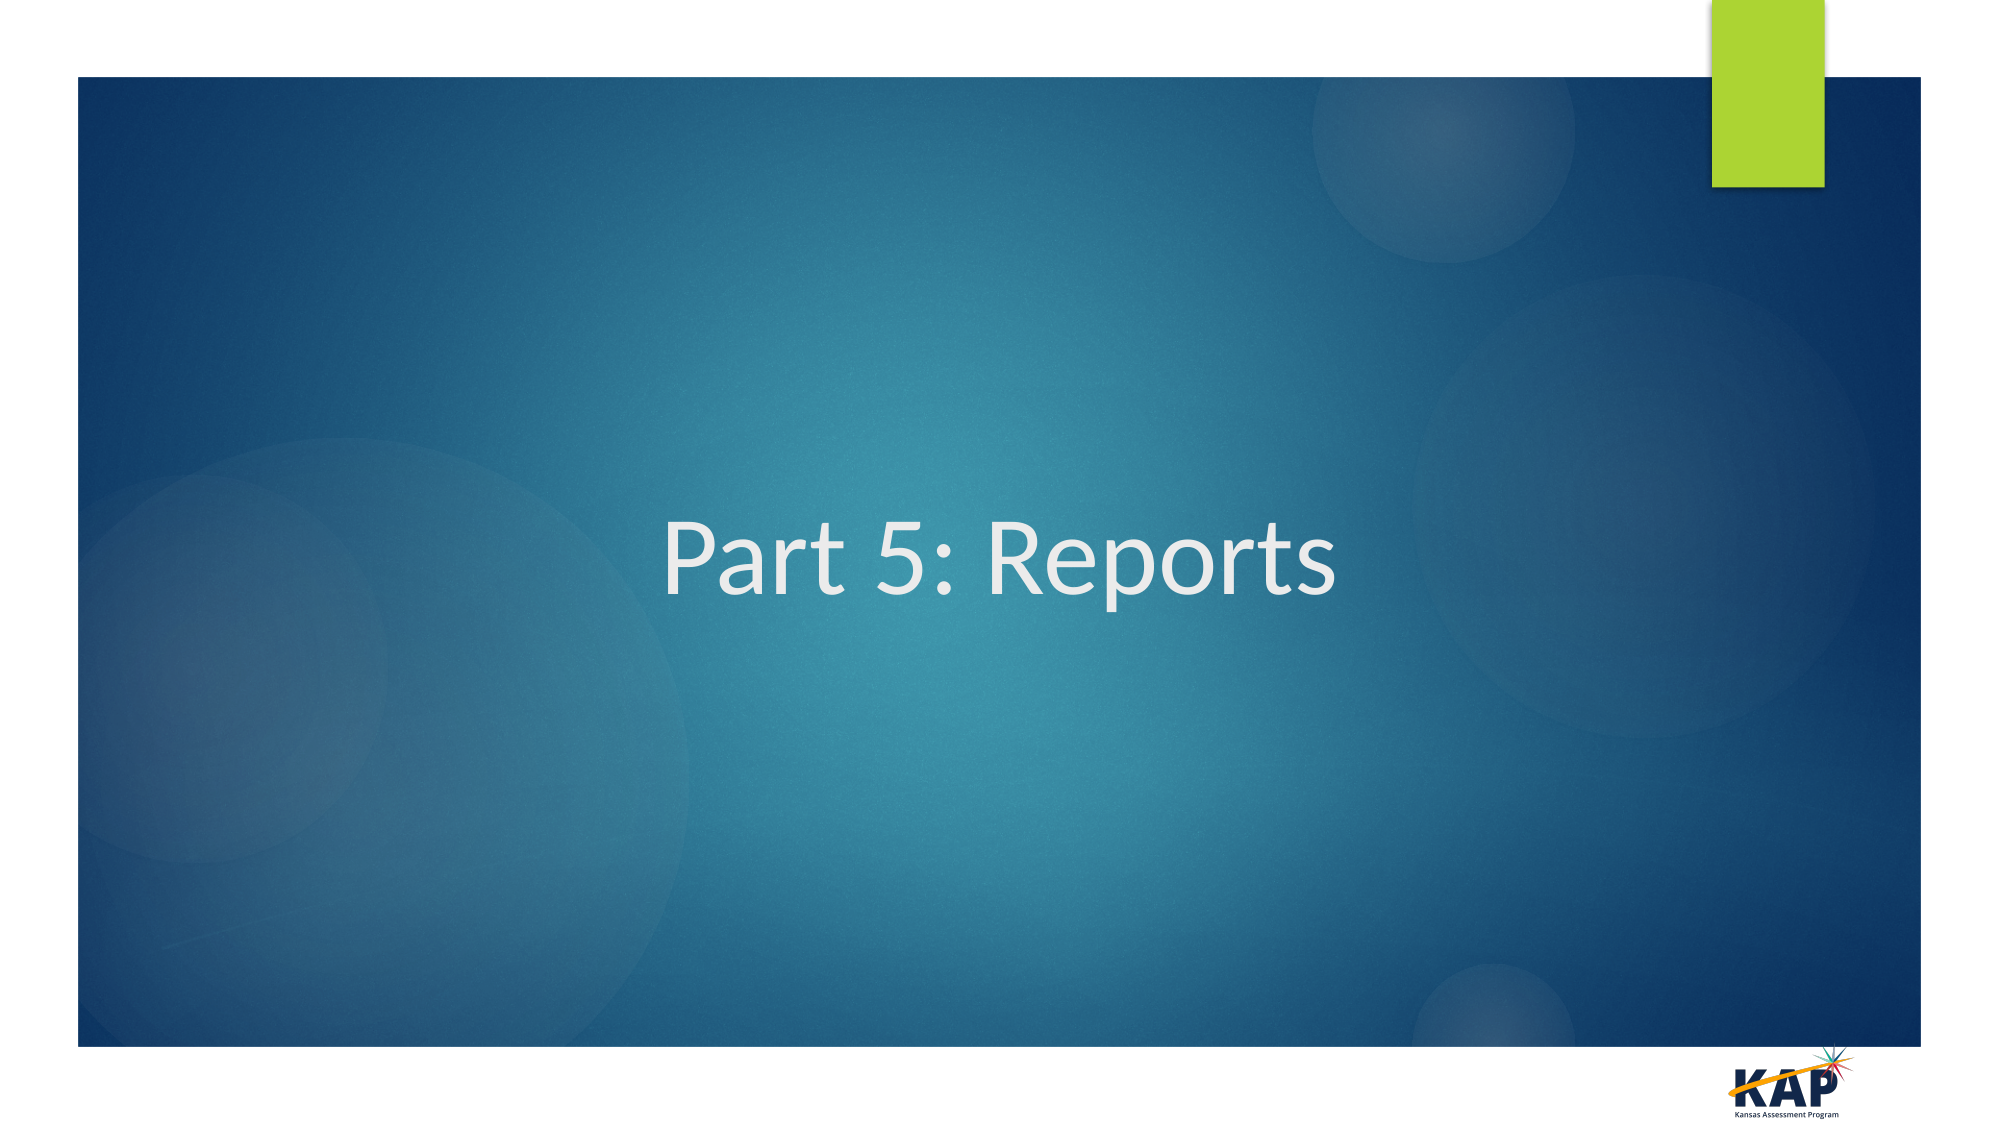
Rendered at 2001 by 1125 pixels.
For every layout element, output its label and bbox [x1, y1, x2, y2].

text_box [0, 0, 2000, 1125]
picture [1727, 1039, 1856, 1125]
